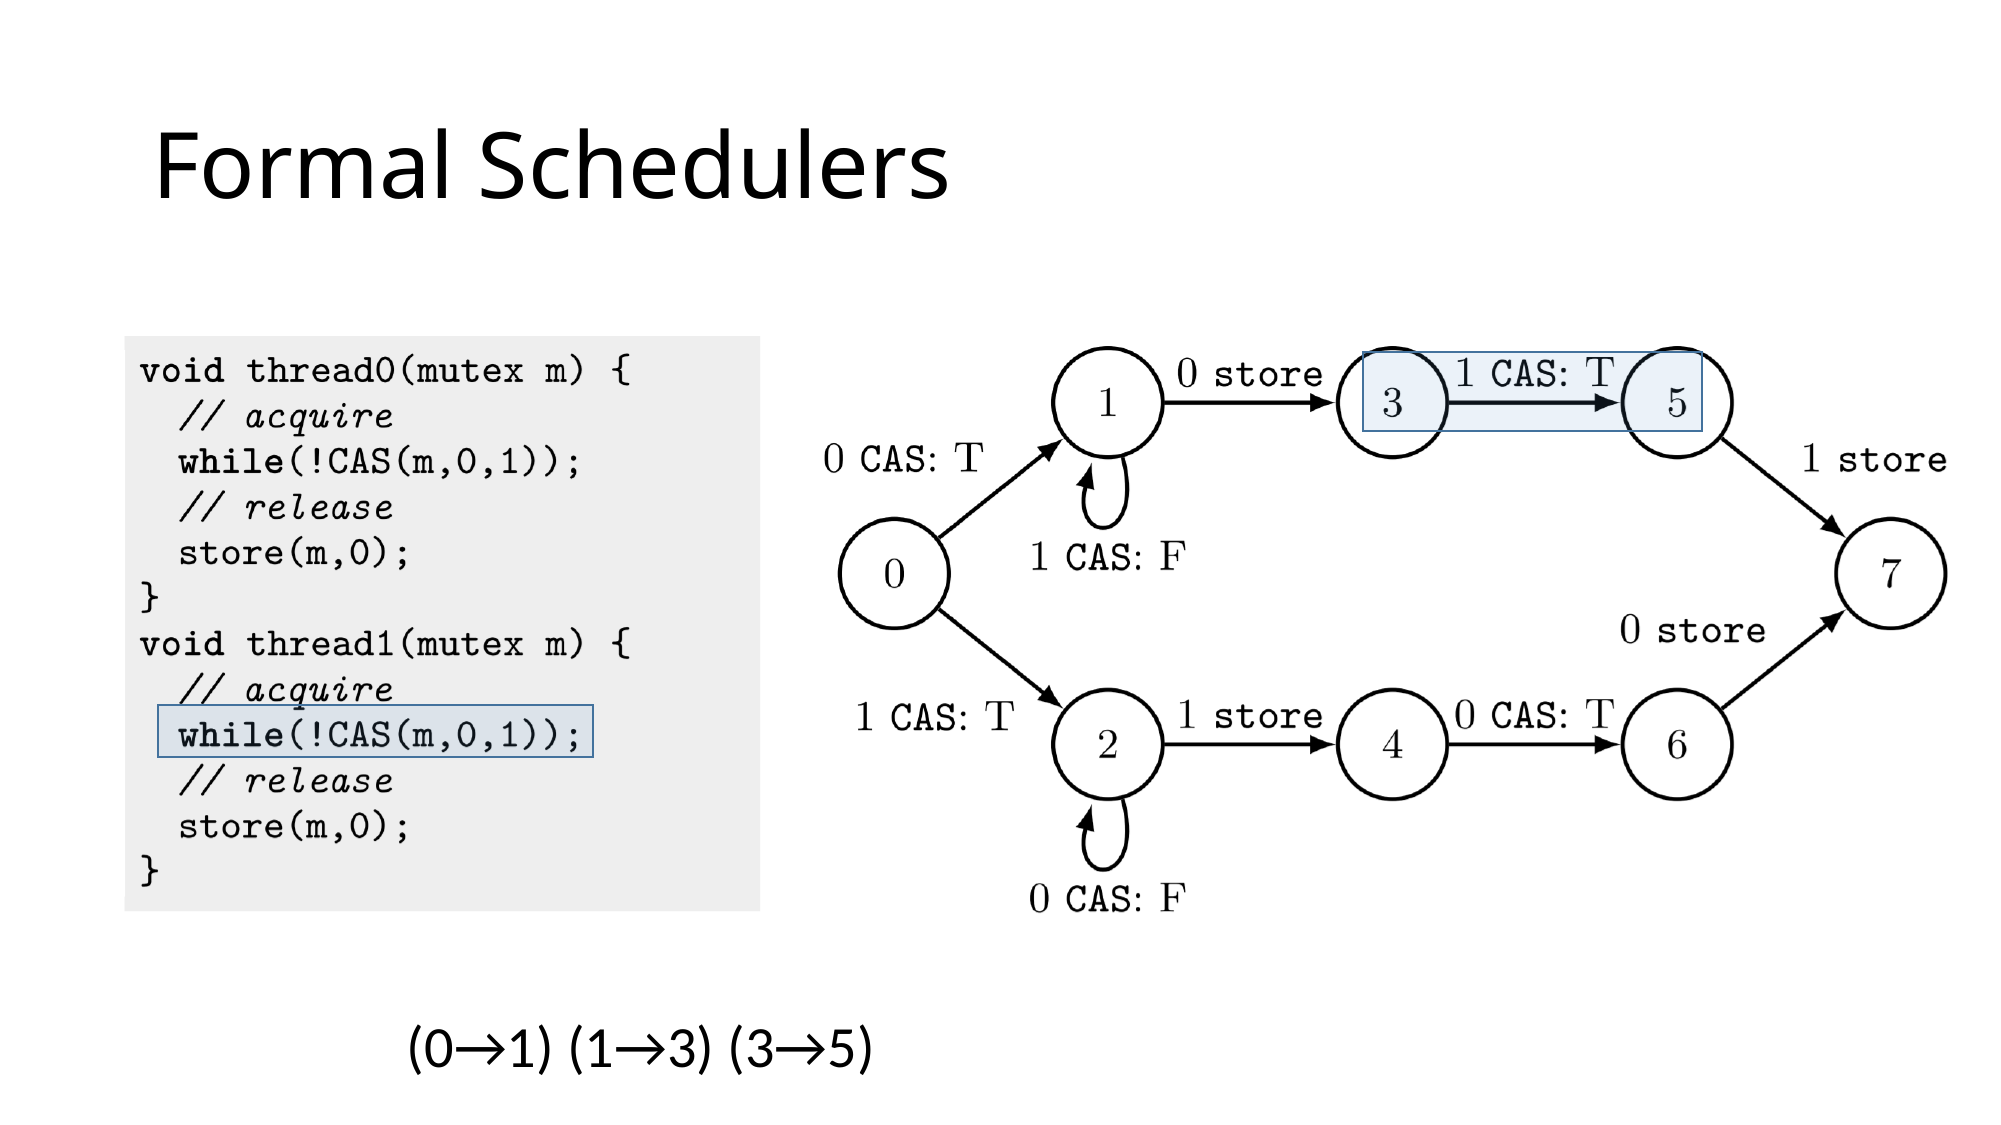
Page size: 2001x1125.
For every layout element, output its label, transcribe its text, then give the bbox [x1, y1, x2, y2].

text_box (0→1) (1→3) (3→5) [392, 1001, 893, 1087]
title Formal Schedulers [137, 59, 1863, 278]
picture [800, 320, 1972, 920]
picture [111, 329, 767, 920]
